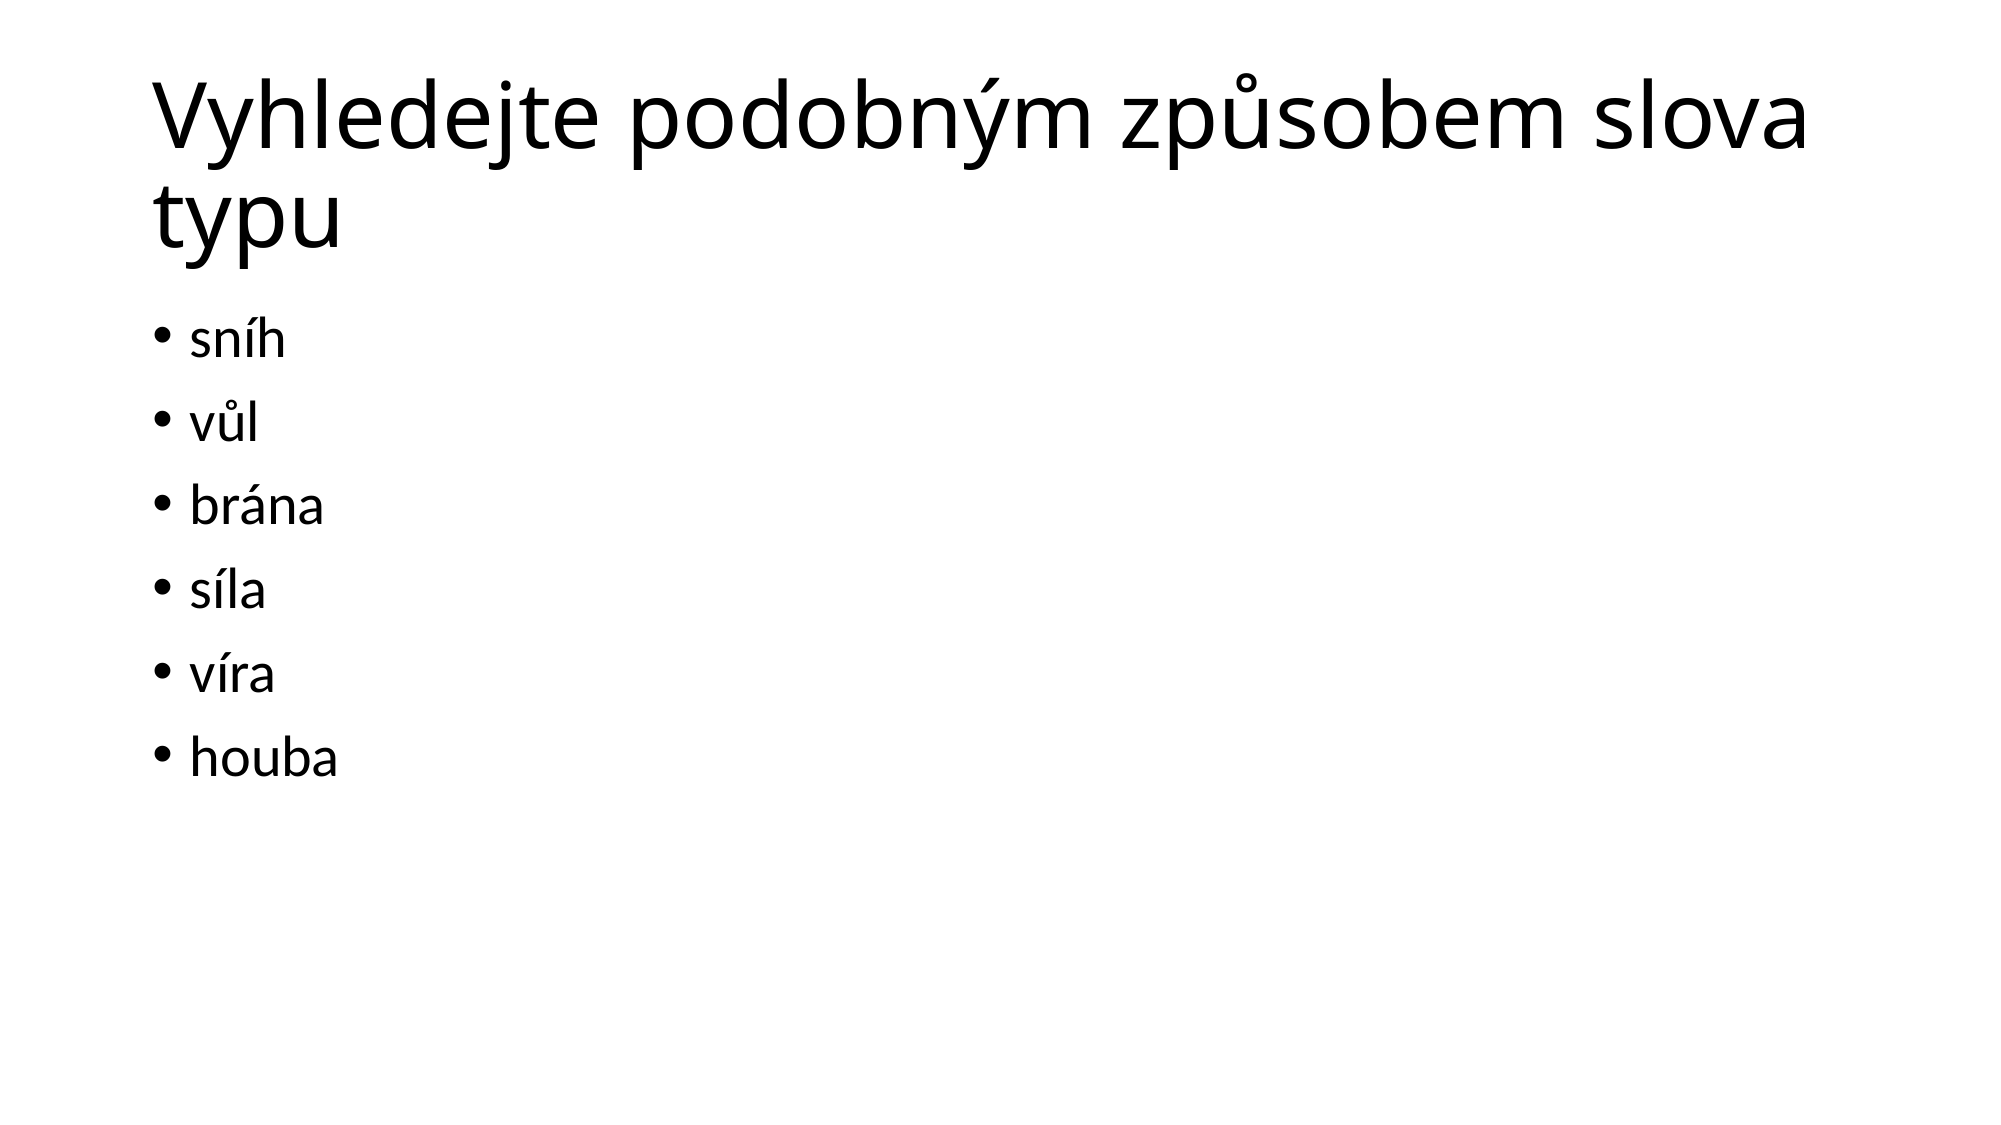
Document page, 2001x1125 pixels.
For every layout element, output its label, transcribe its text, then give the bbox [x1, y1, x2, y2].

title Vyhledejte podobným způsobem slova typu [137, 59, 1863, 278]
list sníh vůl brána síla víra houba [137, 299, 1863, 1014]
